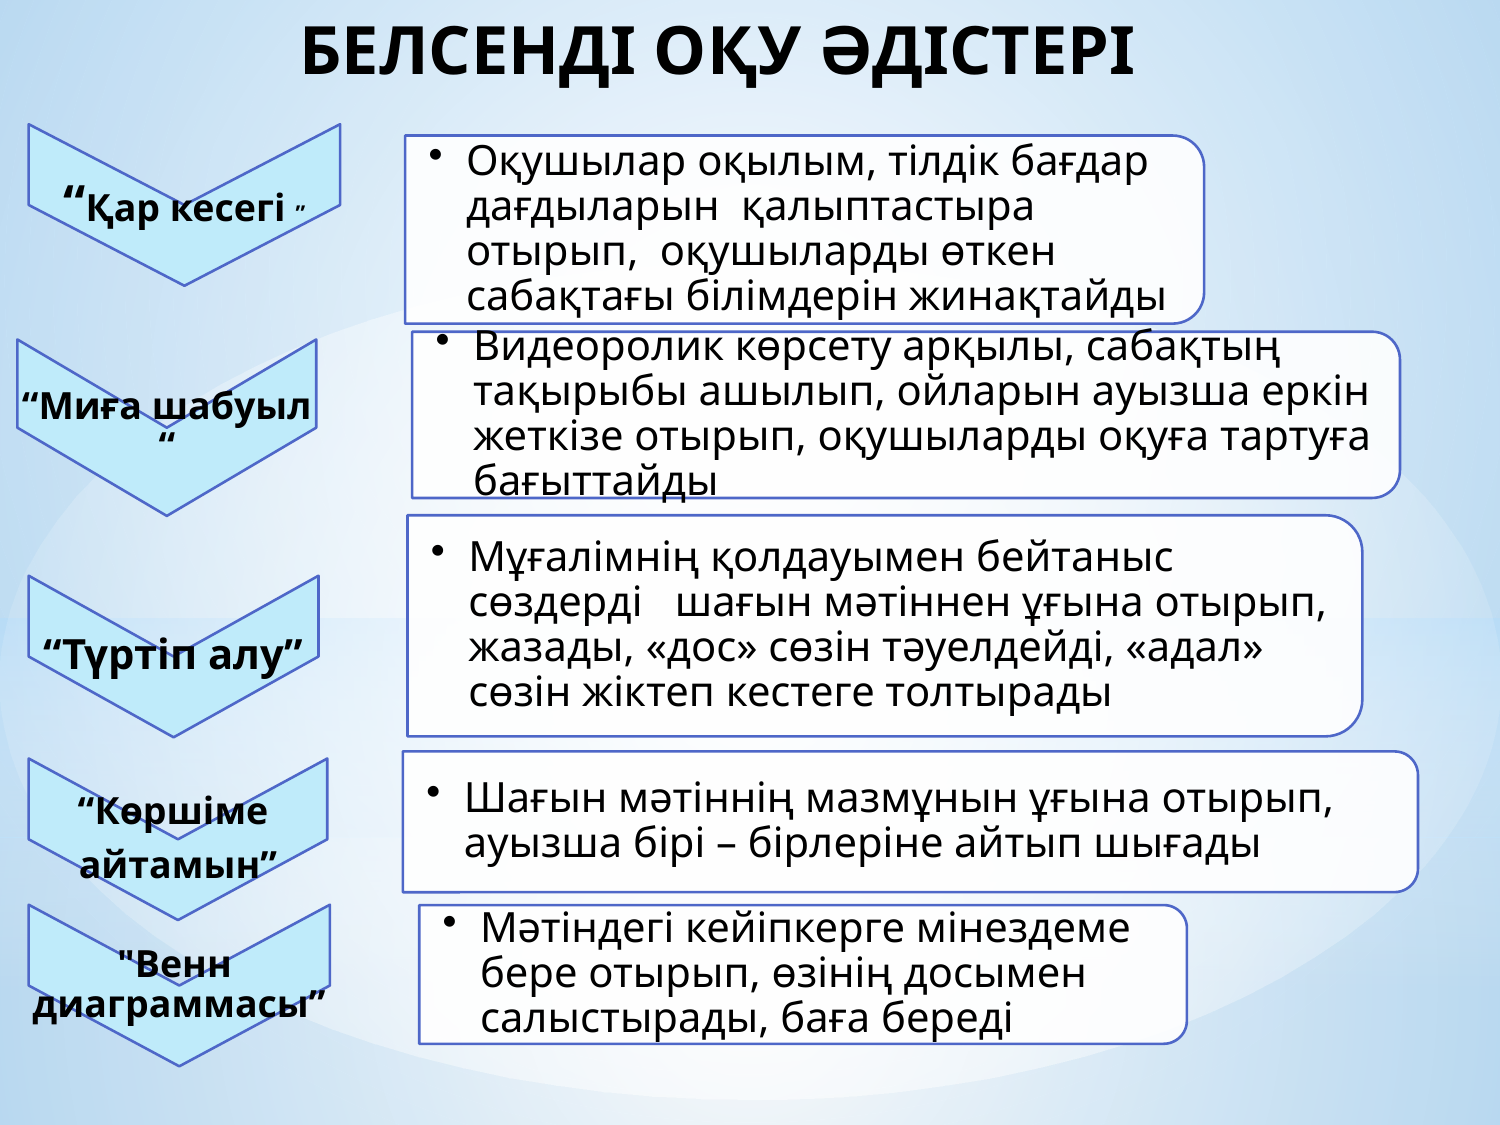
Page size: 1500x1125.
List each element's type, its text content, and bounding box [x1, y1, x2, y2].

text_box Белсенді оқу әдістері [0, 0, 1453, 95]
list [0, 116, 1419, 1067]
